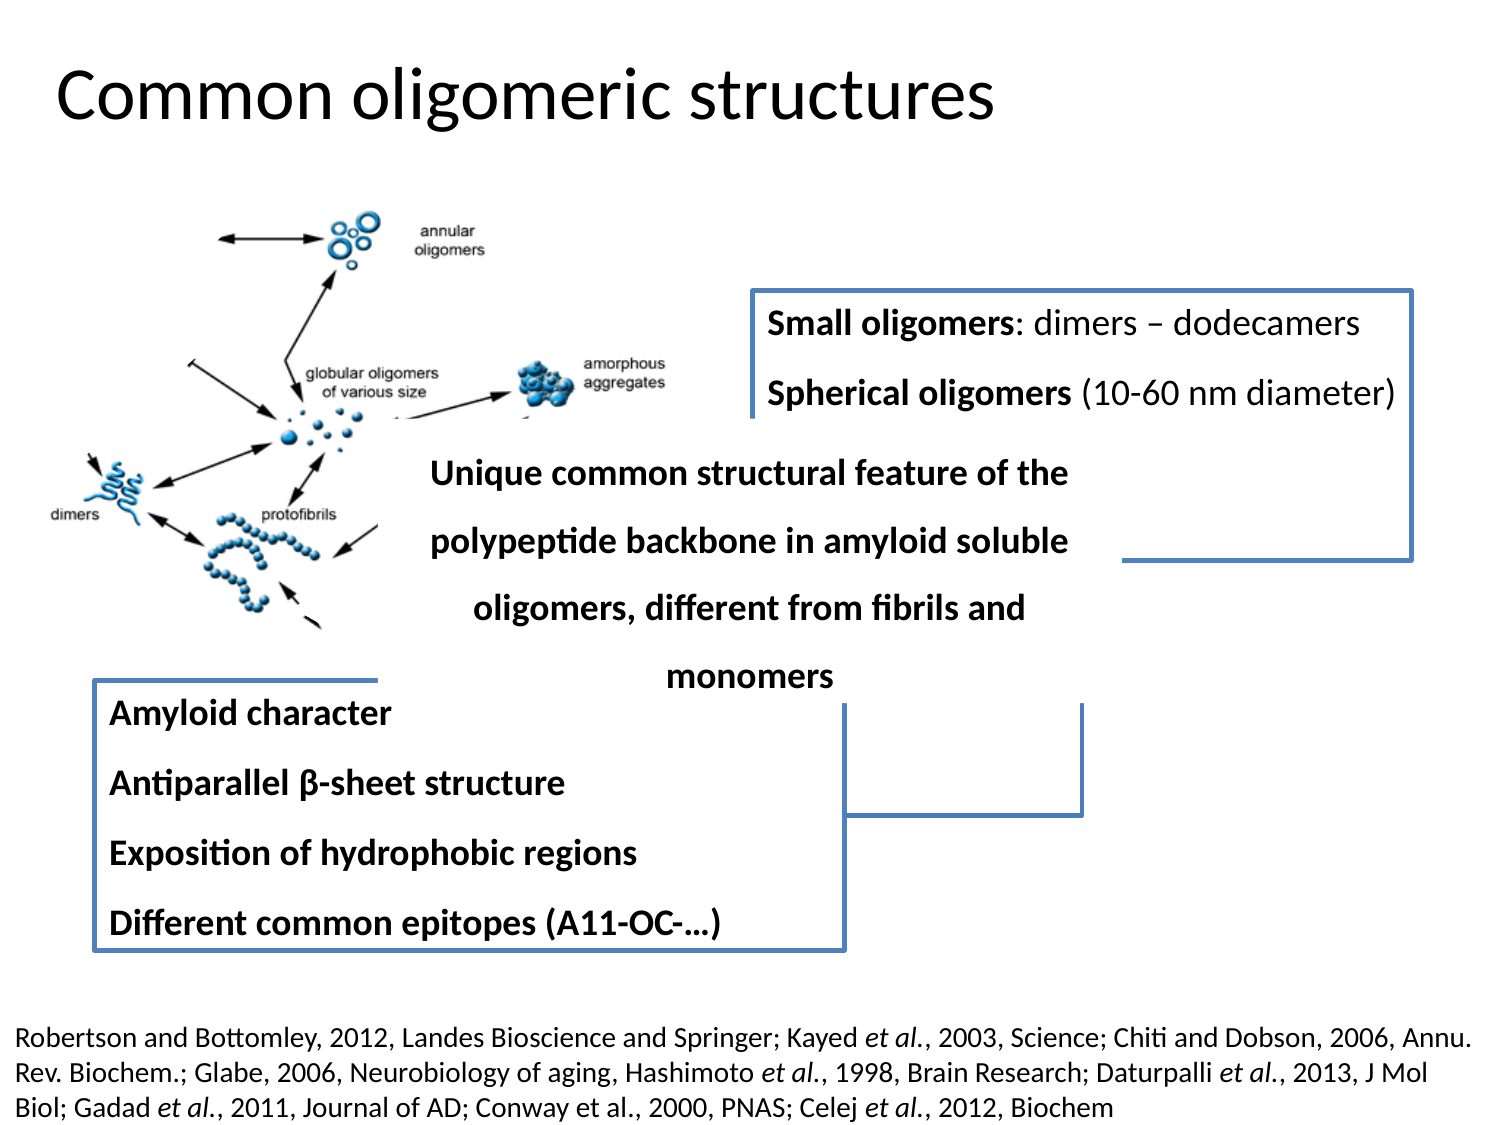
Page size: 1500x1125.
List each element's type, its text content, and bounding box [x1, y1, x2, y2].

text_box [0, 204, 692, 690]
title Common oligomeric structures [41, 0, 1500, 183]
text_box Amyloid character Antiparallel β-sheet structure Exposition of hydrophobic regions Different common epitopes (A11-OC-…) [94, 698, 845, 951]
text_box Small oligomers: dimers – dodecamers Spherical oligomers (10-60 nm diameter) Annular oligomers Protofibrils [752, 290, 1412, 561]
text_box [836, 571, 1091, 810]
text_box Robertson and Bottomley, 2012, Landes Bioscience and Springer; Kayed et al., 2003, Science; Chiti and Dobson, 2006, Annu. Rev. Biochem.; Glabe, 2006, Neurobiology of aging, Hashimoto et al., 1998, Brain Research; Daturpalli et al., 2013, J Mol Biol; Gadad et al., 2011, Journal of AD; Conway et al., 2000, PNAS; Celej et al., 2012, Biochem [0, 1011, 1500, 1125]
text_box Unique common structural feature of the polypeptide backbone in amyloid soluble oligomers, different from fibrils and monomers [377, 418, 1122, 704]
